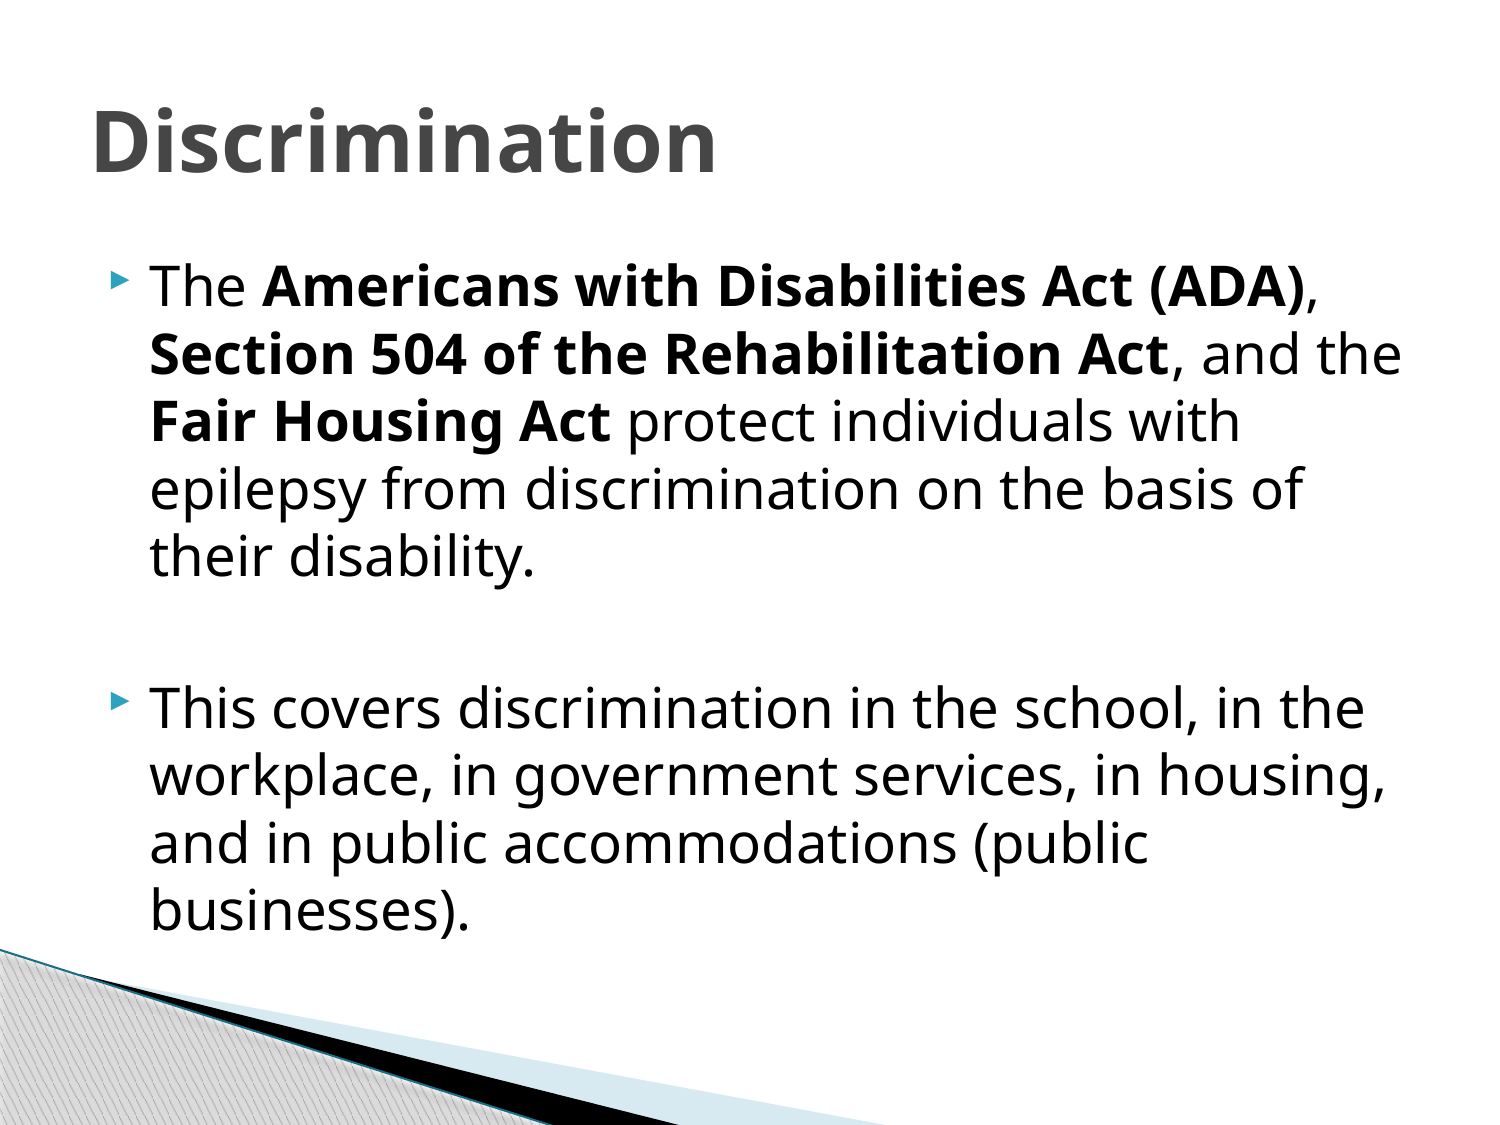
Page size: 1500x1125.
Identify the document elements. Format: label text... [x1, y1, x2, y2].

title Discrimination [75, 45, 1425, 233]
list The Americans with Disabilities Act (ADA), Section 504 of the Rehabilitation Act, and the Fair Housing Act protect individuals with epilepsy from discrimination on the basis of their disability. This covers discrimination in the school, in the workplace, in government services, in housing, and in public accommodations (public businesses). [75, 243, 1425, 986]
